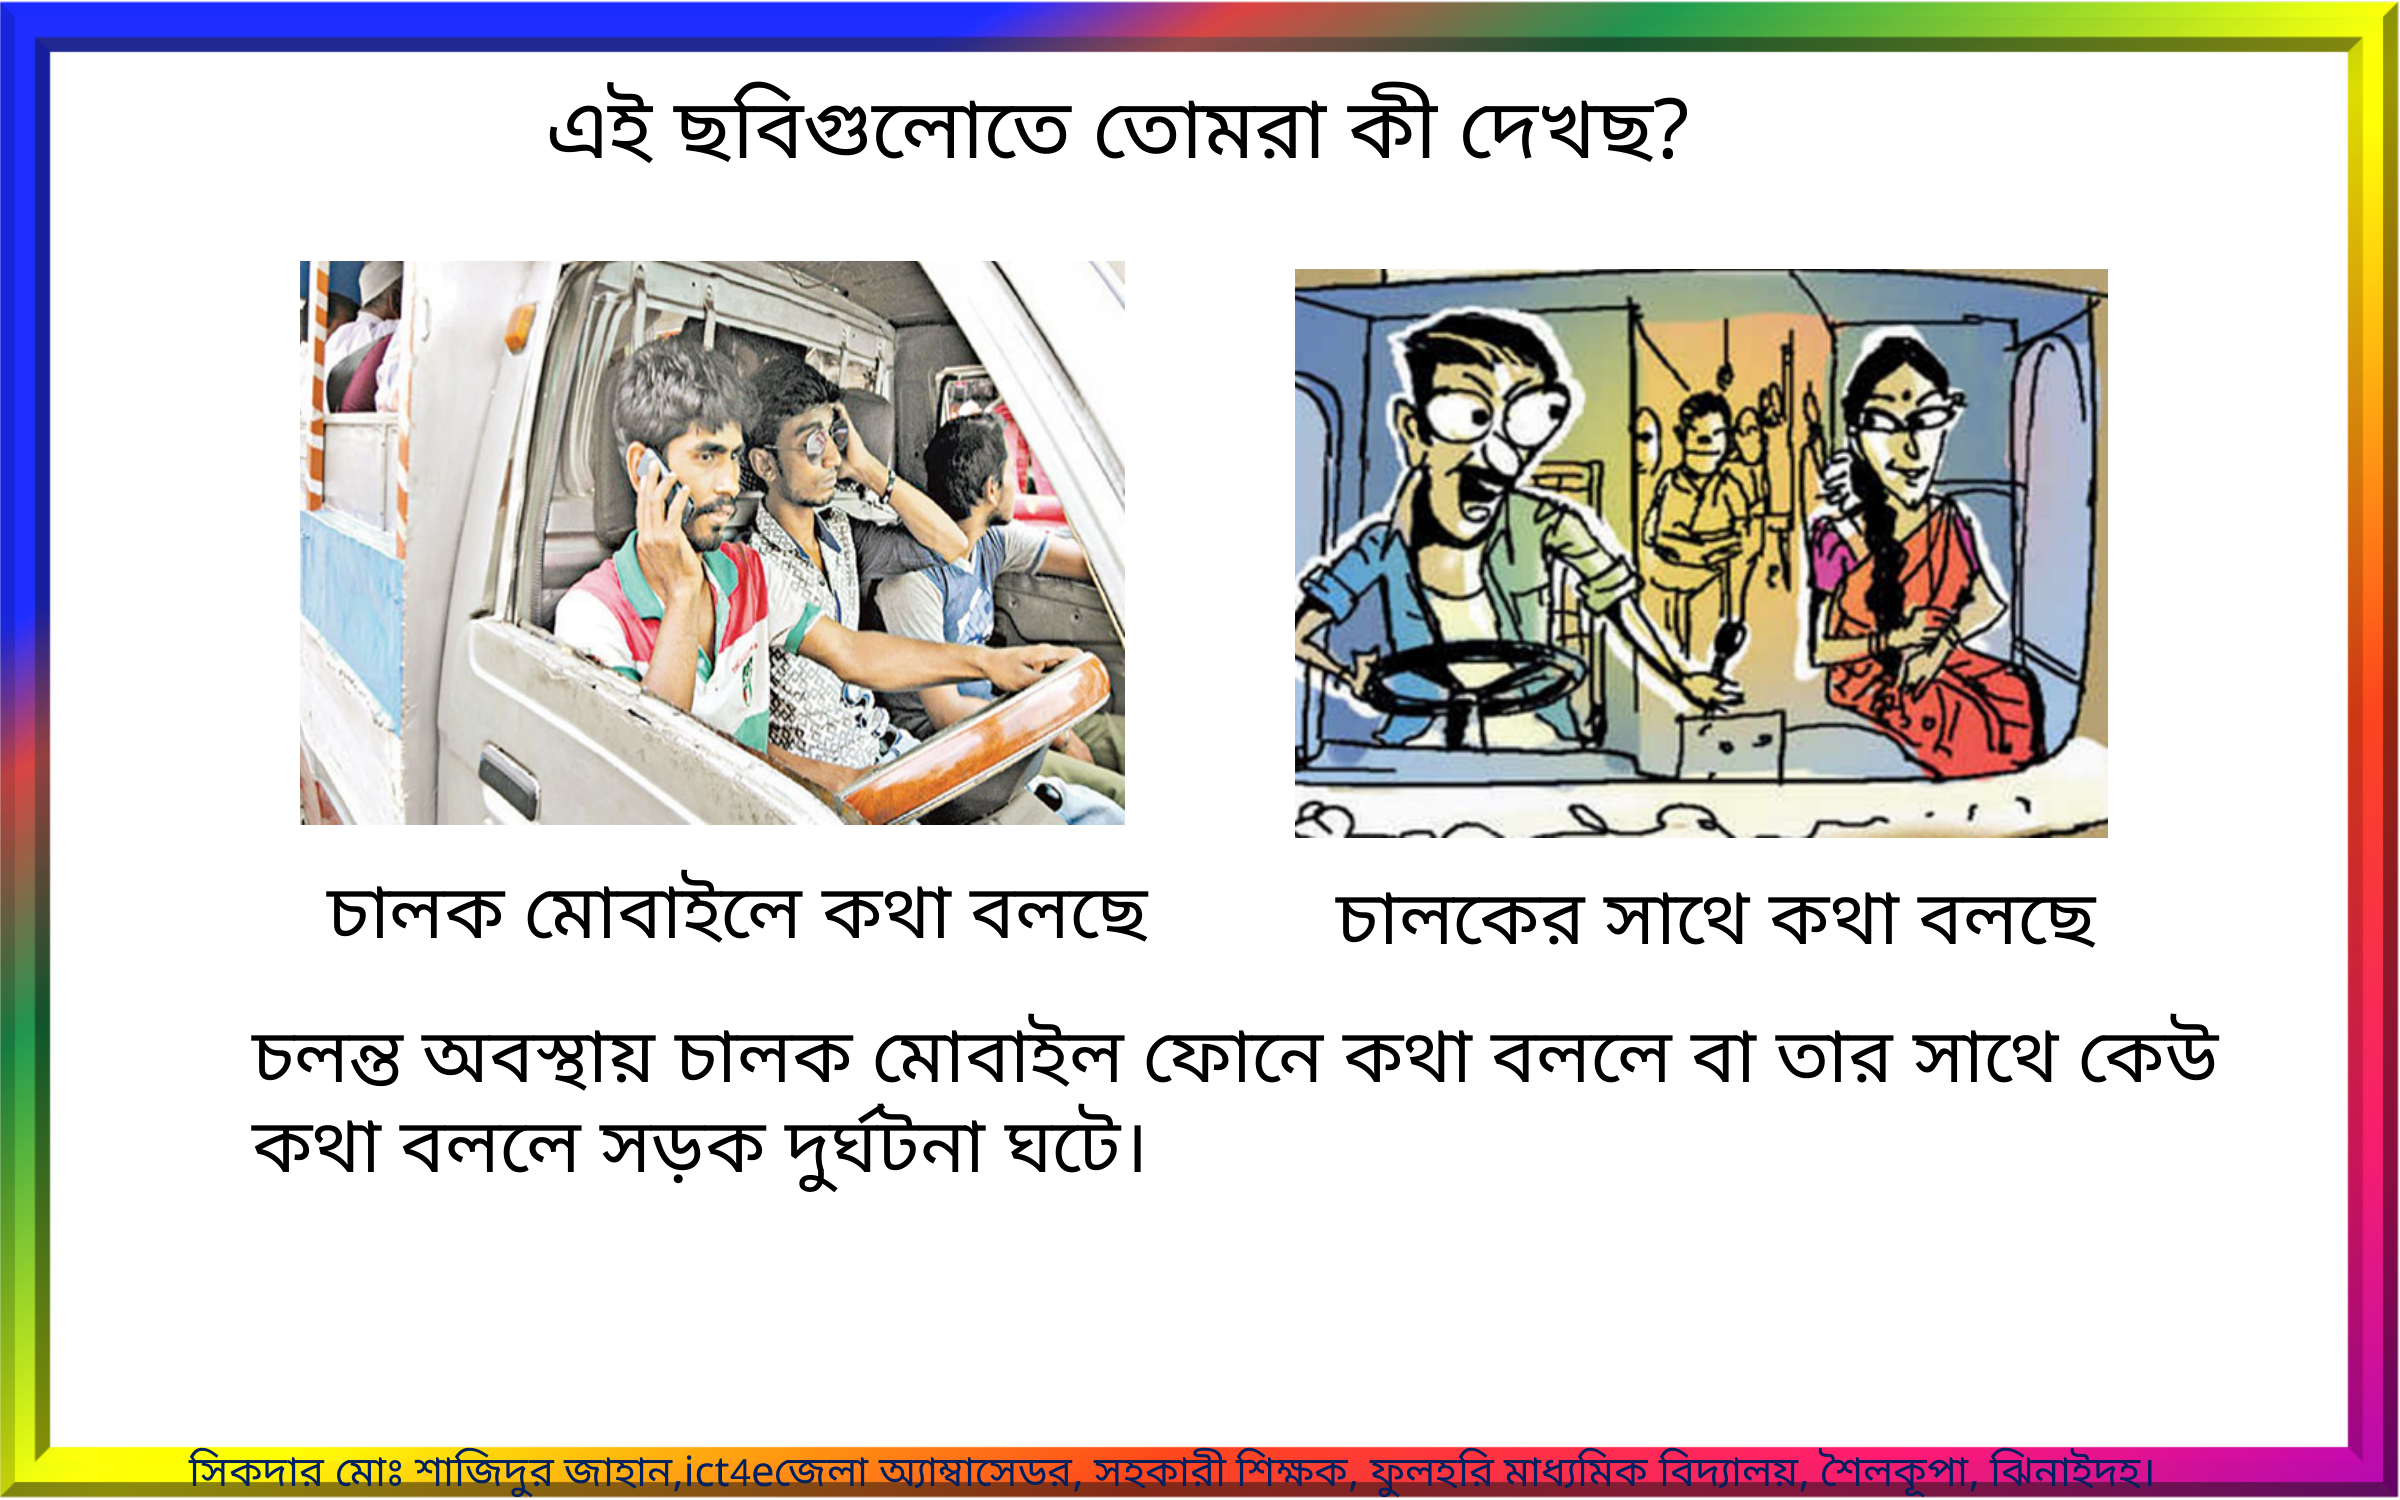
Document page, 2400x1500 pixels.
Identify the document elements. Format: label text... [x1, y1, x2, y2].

picture [0, 0, 2400, 1499]
text_box চলন্ত অবস্থায় চালক মোবাইল ফোনে কথা বললে বা তার সাথে কেউ কথা বললে সড়ক দুর্ঘটনা ঘটে। [237, 999, 2238, 1195]
text_box এই ছবিগুলোতে তোমরা কী দেখছ? [511, 66, 1725, 184]
text_box চালক মোবাইলে কথা বলছে [300, 856, 1175, 962]
text_box চালকের সাথে কথা বলছে [1320, 862, 2113, 968]
